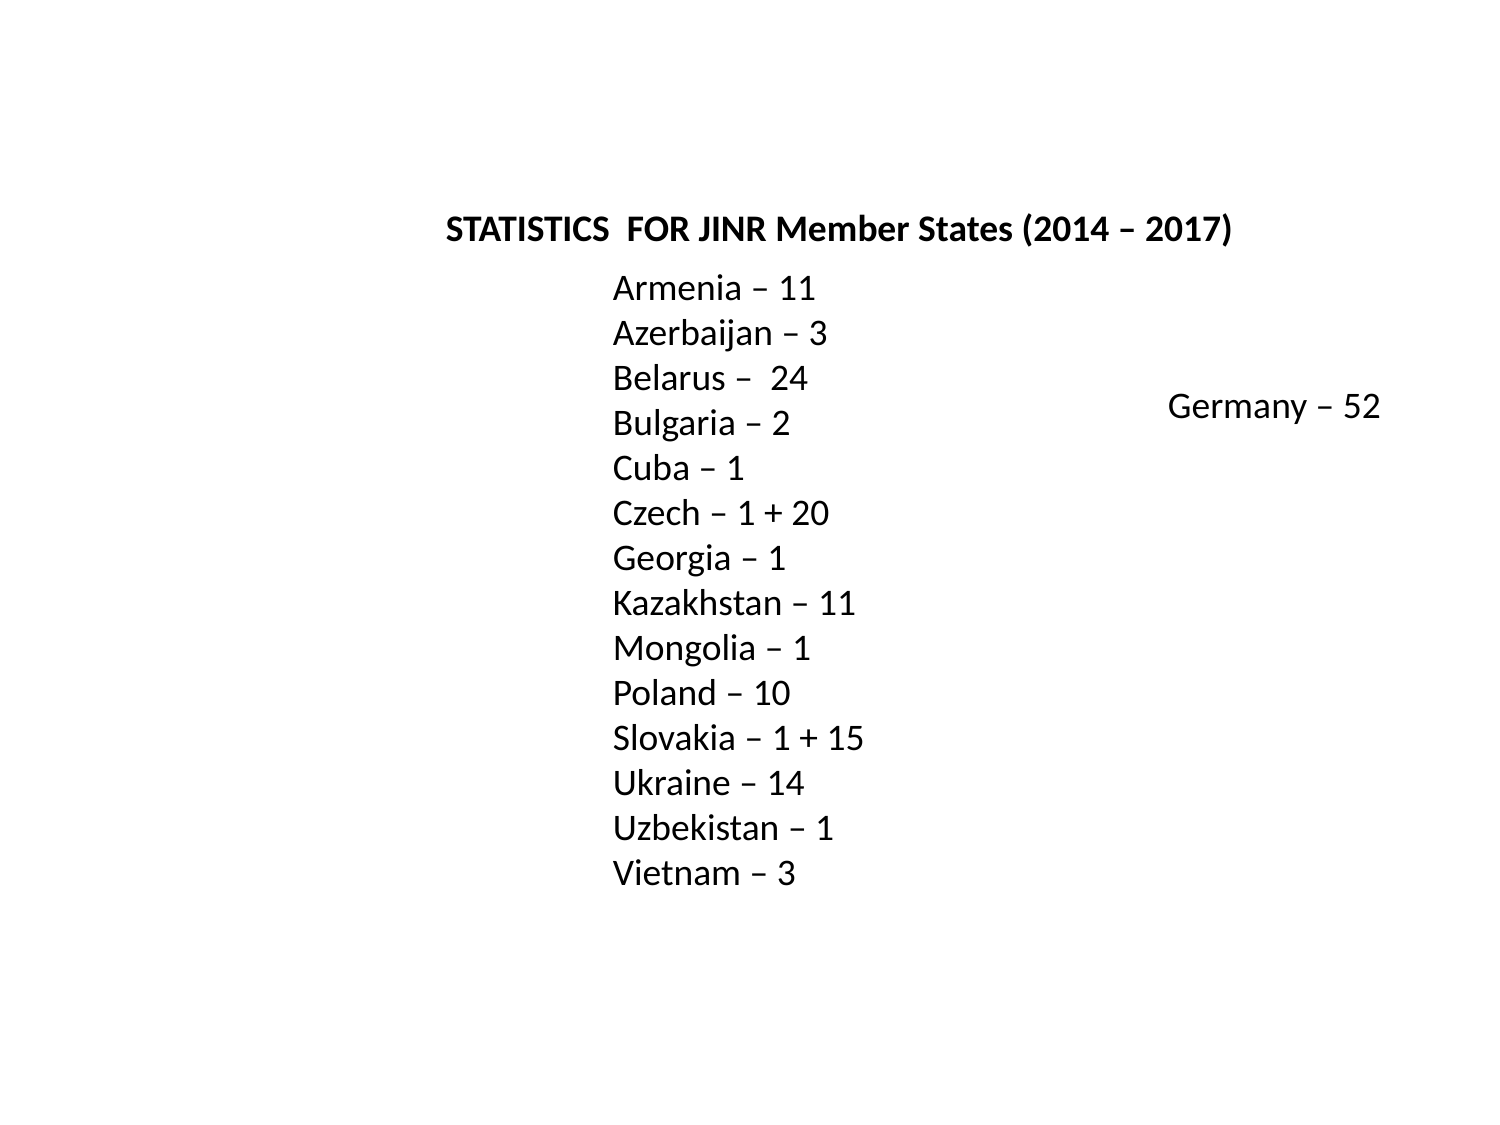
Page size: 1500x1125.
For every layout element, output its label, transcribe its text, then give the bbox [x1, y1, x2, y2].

text_box Germany – 52 [1153, 373, 1405, 434]
text_box STATISTICS FOR JINR Member States (2014 – 2017) [430, 196, 1341, 256]
text_box Armenia – 11 Azerbaijan – 3 Belarus – 24 Bulgaria – 2 Cuba – 1 Czech – 1 + 20 Georgia – 1 Kazakhstan – 11 Mongolia – 1 Poland – 10 Slovakia – 1 + 15 Ukraine – 14 Uzbekistan – 1 Vietnam – 3 [598, 256, 880, 946]
